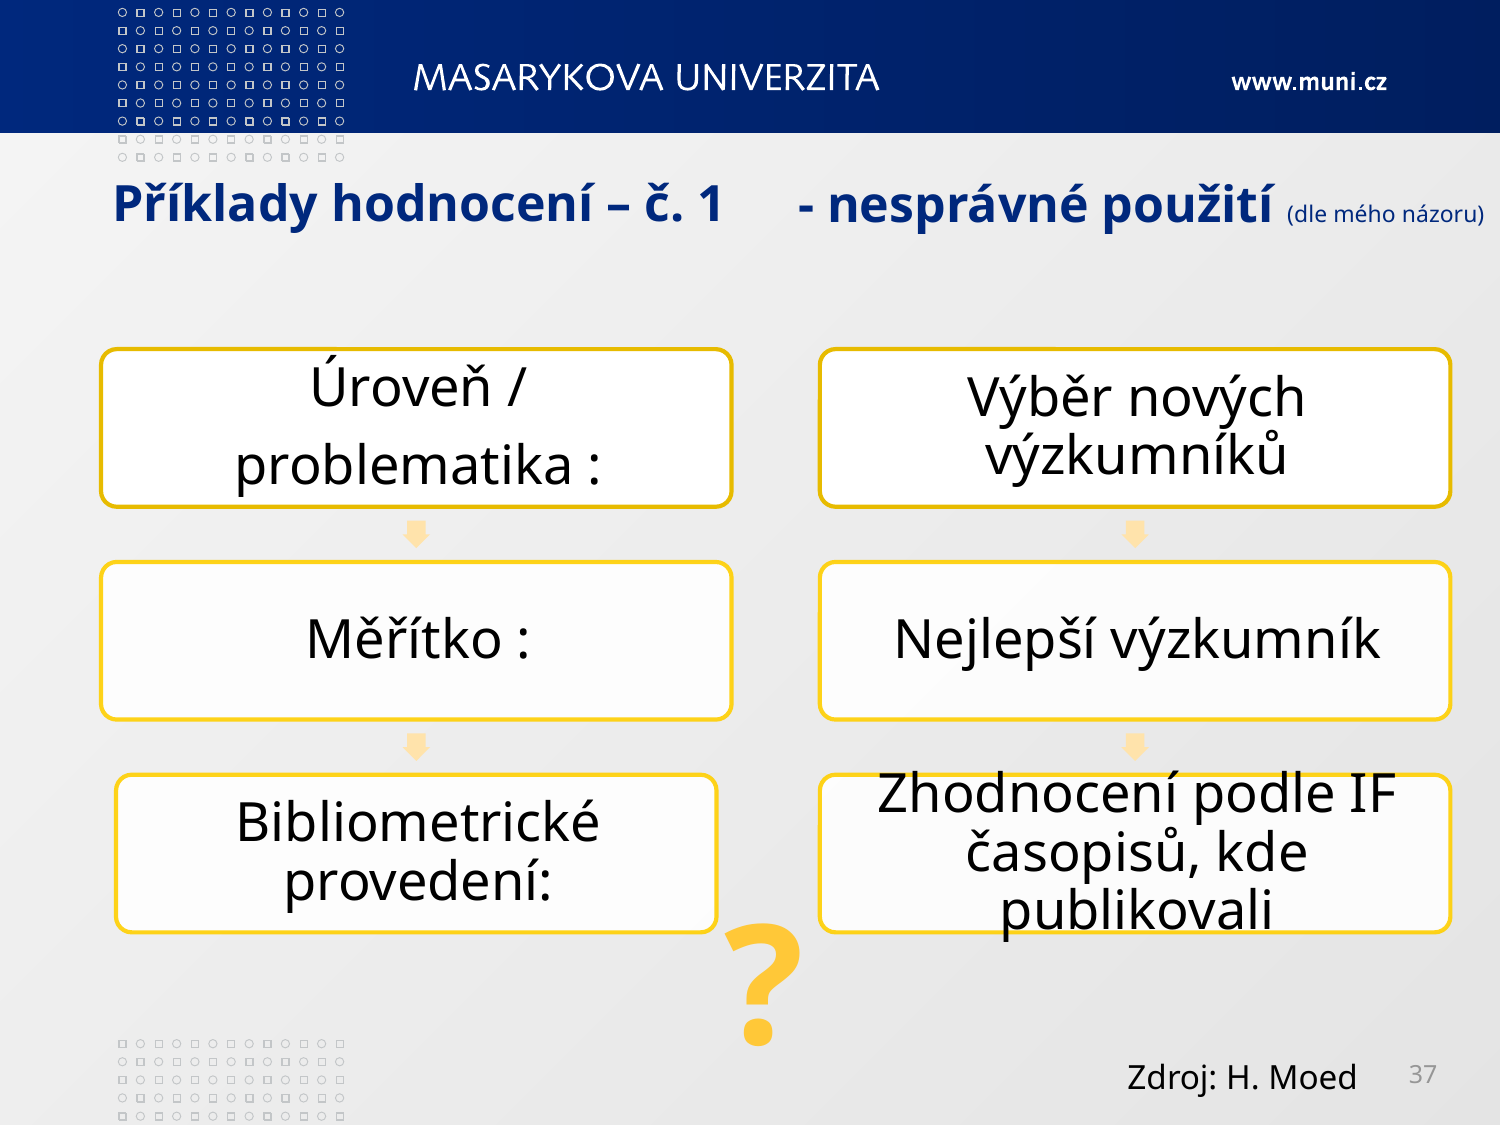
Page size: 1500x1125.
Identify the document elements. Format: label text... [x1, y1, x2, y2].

title Příklady hodnocení – č. 1 [97, 164, 1448, 264]
text_box ? [709, 1021, 916, 1086]
slide_number 37 [1125, 1025, 1438, 1100]
text_box Zdroj: H. Moed [1112, 1048, 1400, 1104]
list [100, 269, 1452, 1013]
text_box - nesprávné použití (dle mého názoru) [783, 165, 1500, 241]
